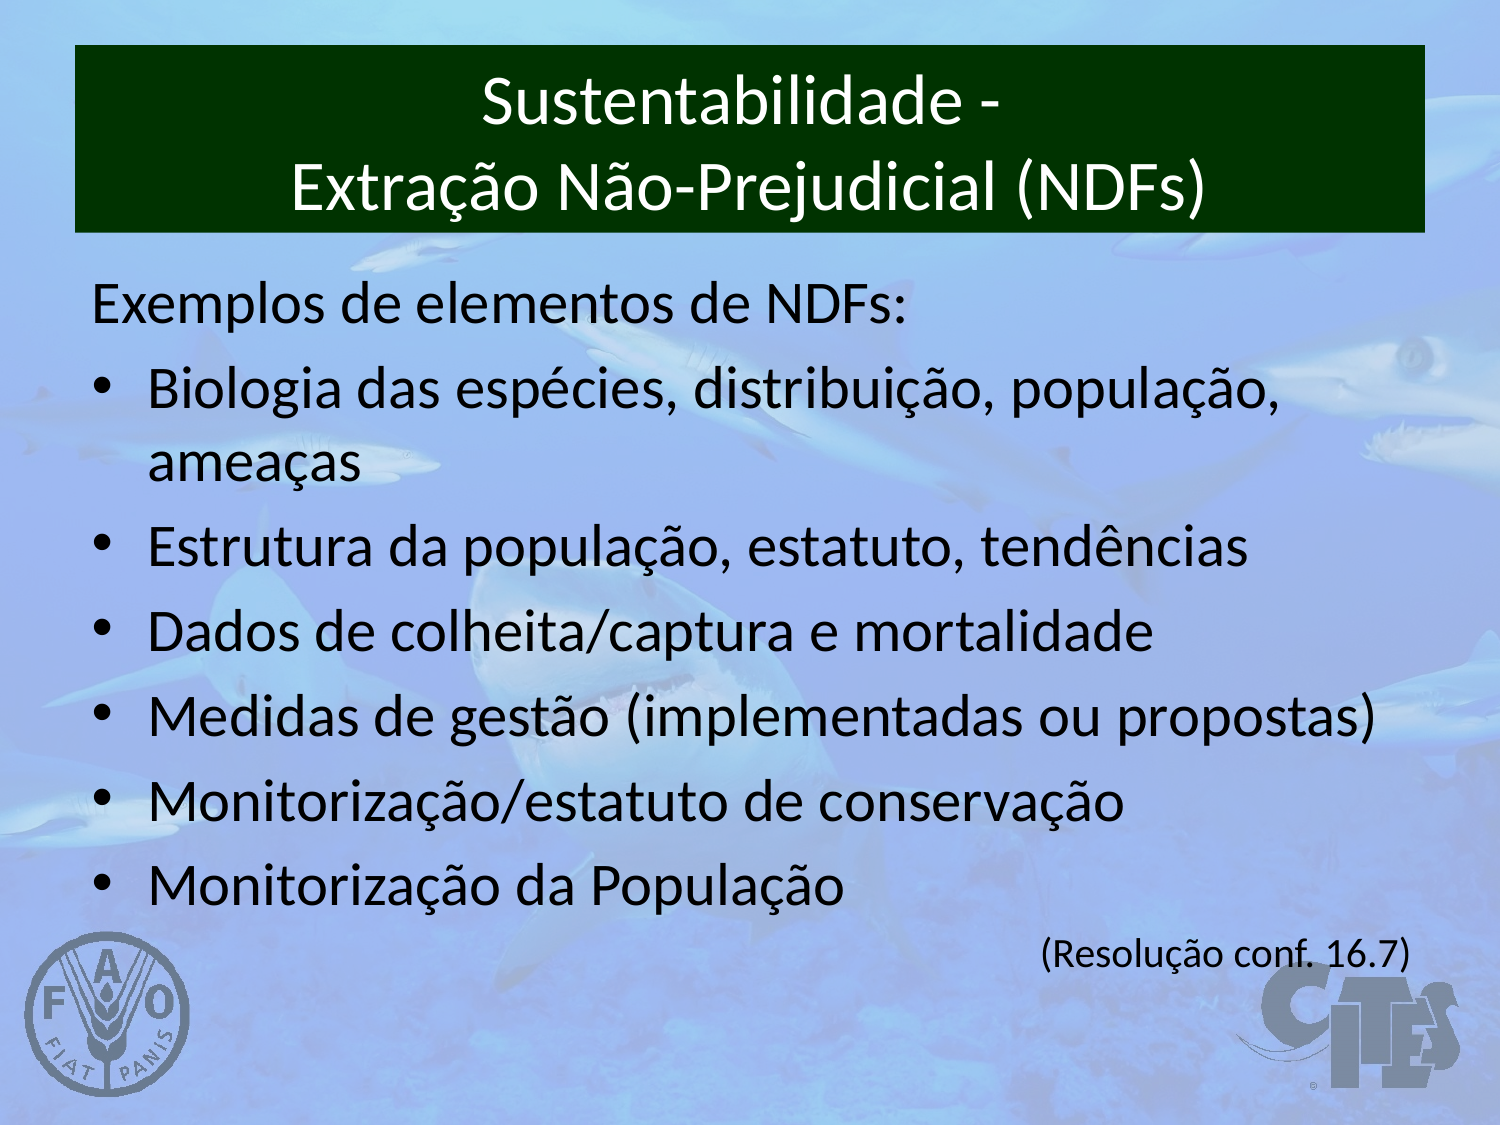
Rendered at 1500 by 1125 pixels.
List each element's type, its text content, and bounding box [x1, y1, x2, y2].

list Exemplos de elementos de NDFs: Biologia das espécies, distribuição, população, ameaças Estrutura da população, estatuto, tendências Dados de colheita/captura e mortalidade Medidas de gestão (implementadas ou propostas) Monitorização/estatuto de conservação Monitorização da População (Resolução conf. 16.7) [76, 255, 1427, 1047]
title Sustentabilidade - Extração Não-Prejudicial (NDFs) [75, 45, 1425, 233]
